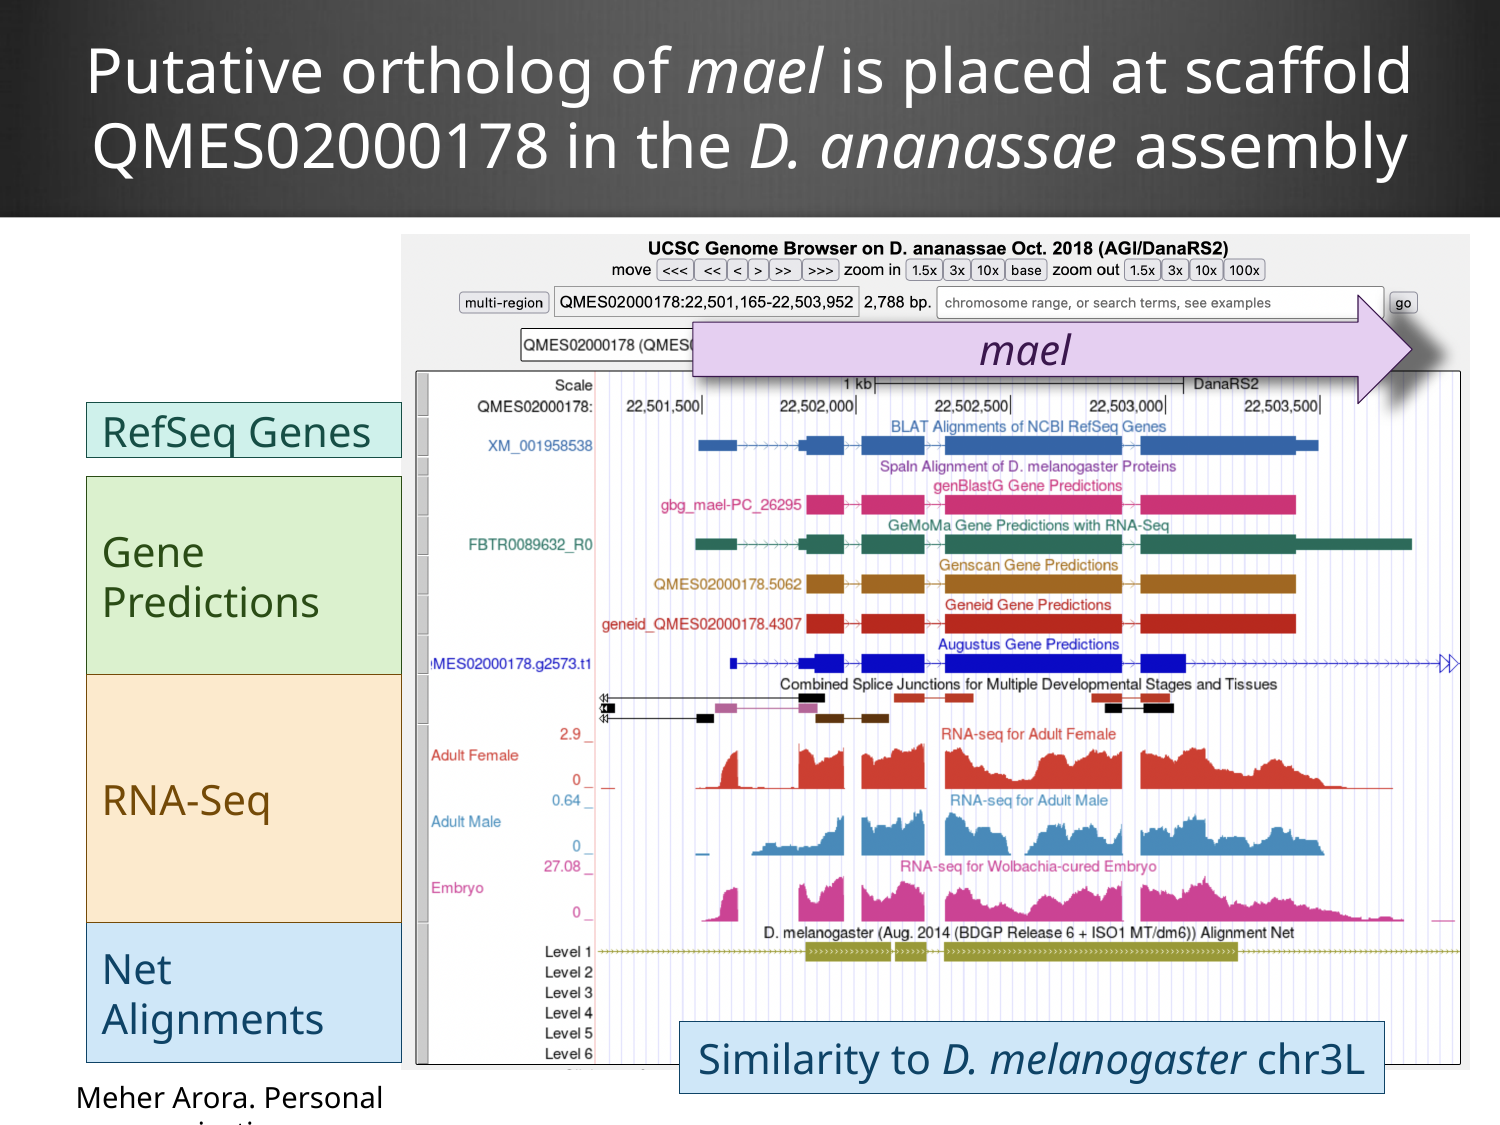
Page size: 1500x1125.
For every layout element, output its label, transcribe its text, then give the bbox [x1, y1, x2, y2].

text_box Net Alignments [86, 923, 397, 1063]
text_box RNA-Seq [86, 674, 397, 923]
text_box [692, 294, 1413, 404]
text_box Meher Arora. Personal communication [60, 1072, 592, 1125]
title Putative ortholog of mael is placed at scaffold QMES02000178 in the D. ananassae assembly [61, 0, 1439, 224]
text_box RefSeq Genes [86, 402, 397, 458]
text_box [0, 217, 1500, 1125]
picture [401, 234, 1470, 1070]
text_box Gene Predictions [86, 476, 397, 674]
